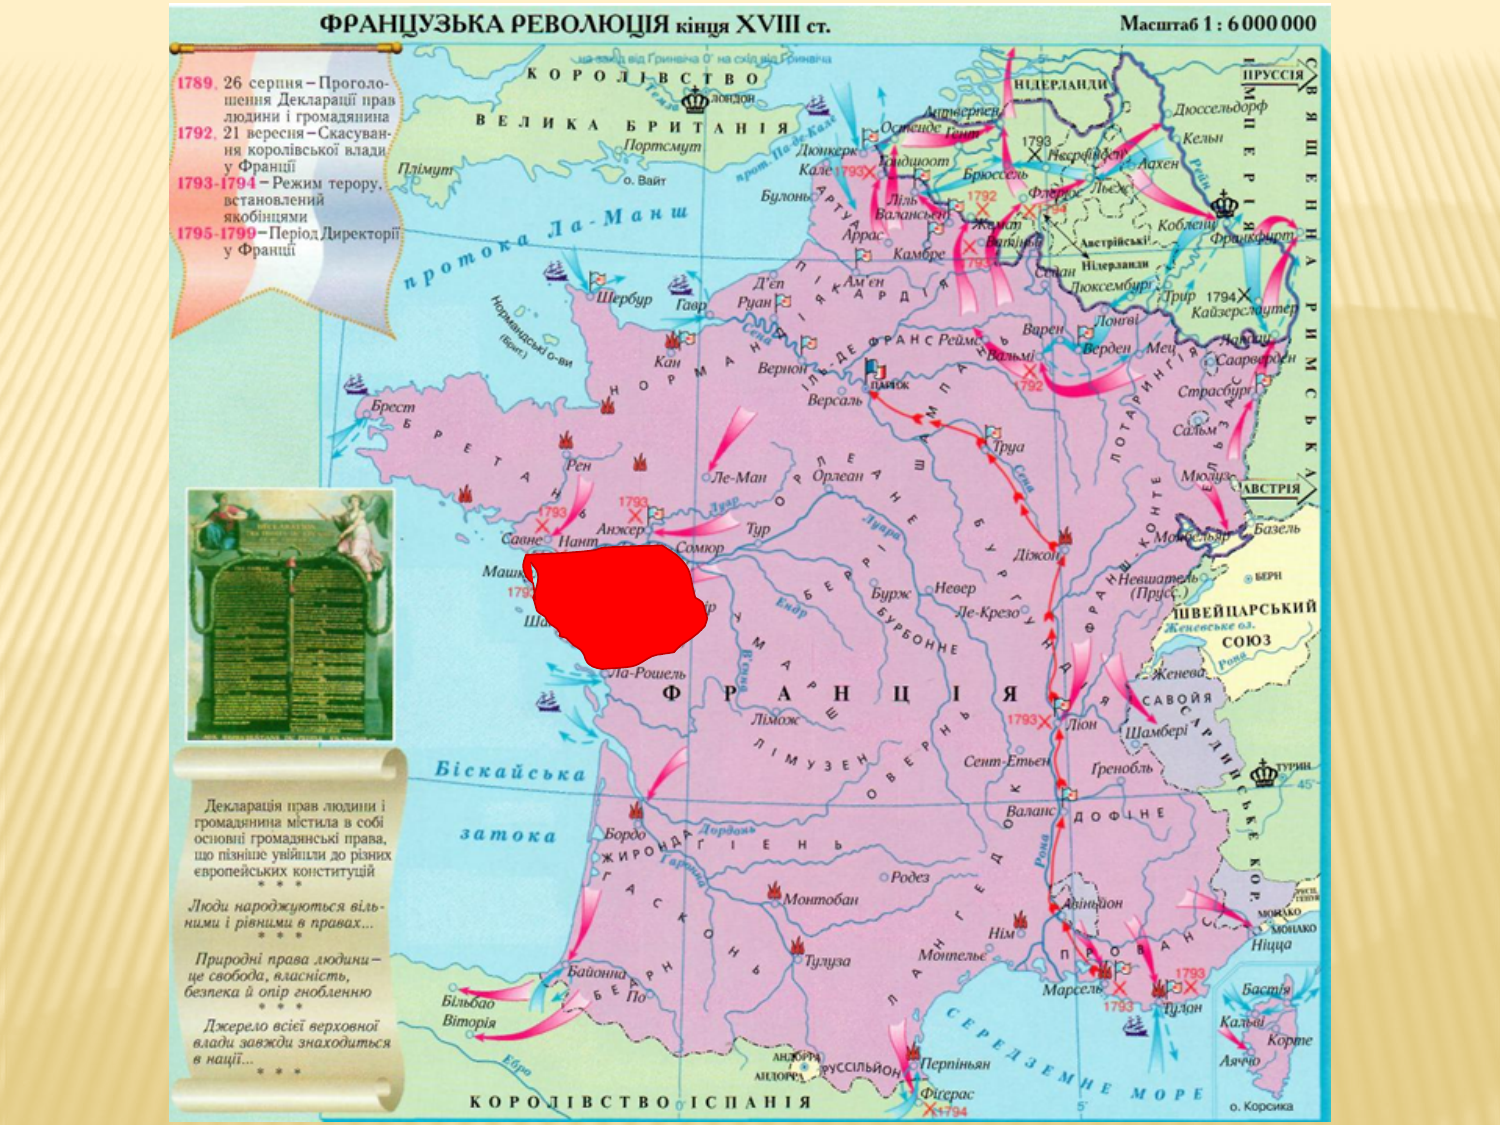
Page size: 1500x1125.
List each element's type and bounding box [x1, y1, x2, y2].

picture [169, 2, 1331, 1123]
